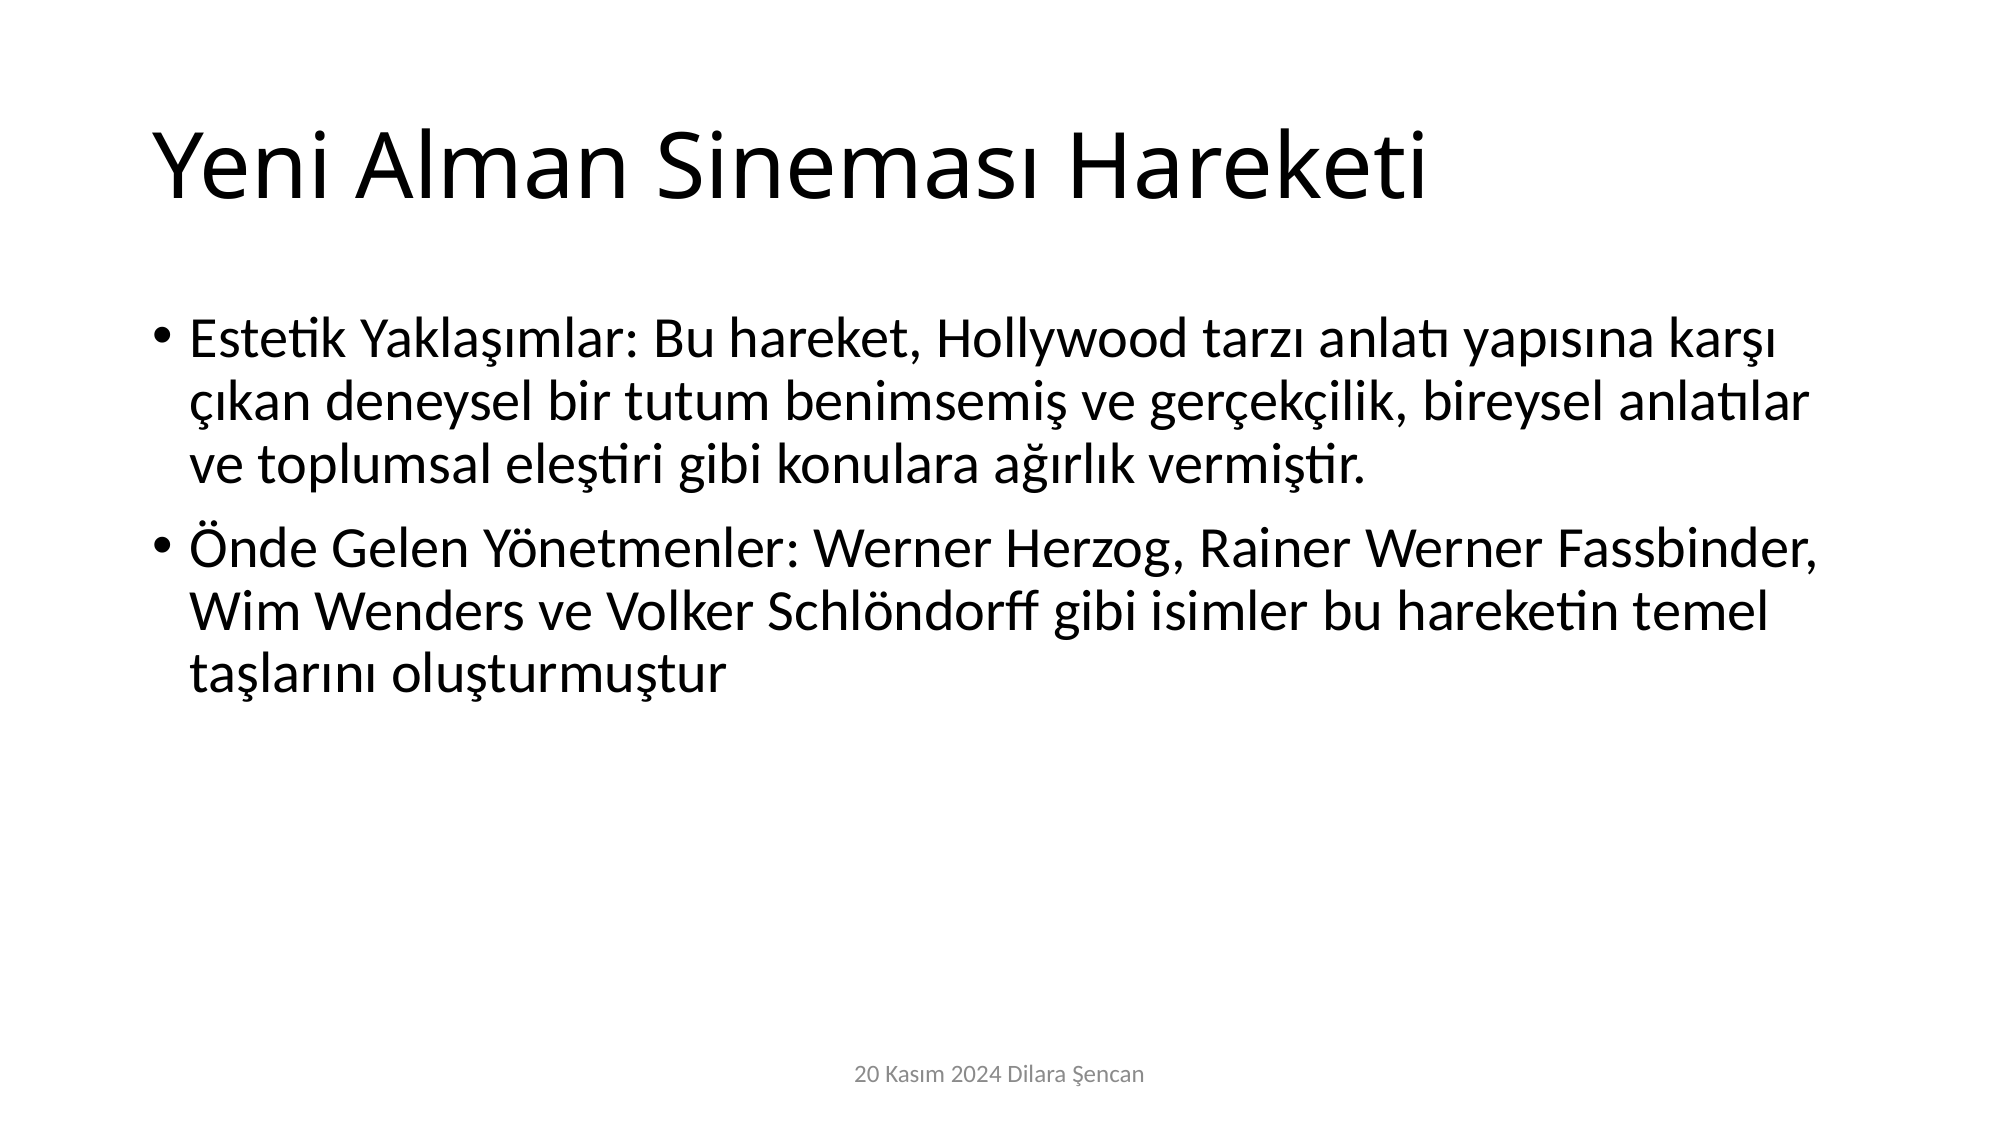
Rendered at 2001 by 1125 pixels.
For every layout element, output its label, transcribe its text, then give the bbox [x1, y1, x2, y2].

list Estetik Yaklaşımlar: Bu hareket, Hollywood tarzı anlatı yapısına karşı çıkan deneysel bir tutum benimsemiş ve gerçekçilik, bireysel anlatılar ve toplumsal eleştiri gibi konulara ağırlık vermiştir. Önde Gelen Yönetmenler: Werner Herzog, Rainer Werner Fassbinder, Wim Wenders ve Volker Schlöndorff gibi isimler bu hareketin temel taşlarını oluşturmuştur [137, 299, 1863, 1014]
footer 20 Kasım 2024 Dilara Şencan [662, 1042, 1338, 1103]
title Yeni Alman Sineması Hareketi [137, 59, 1863, 278]
